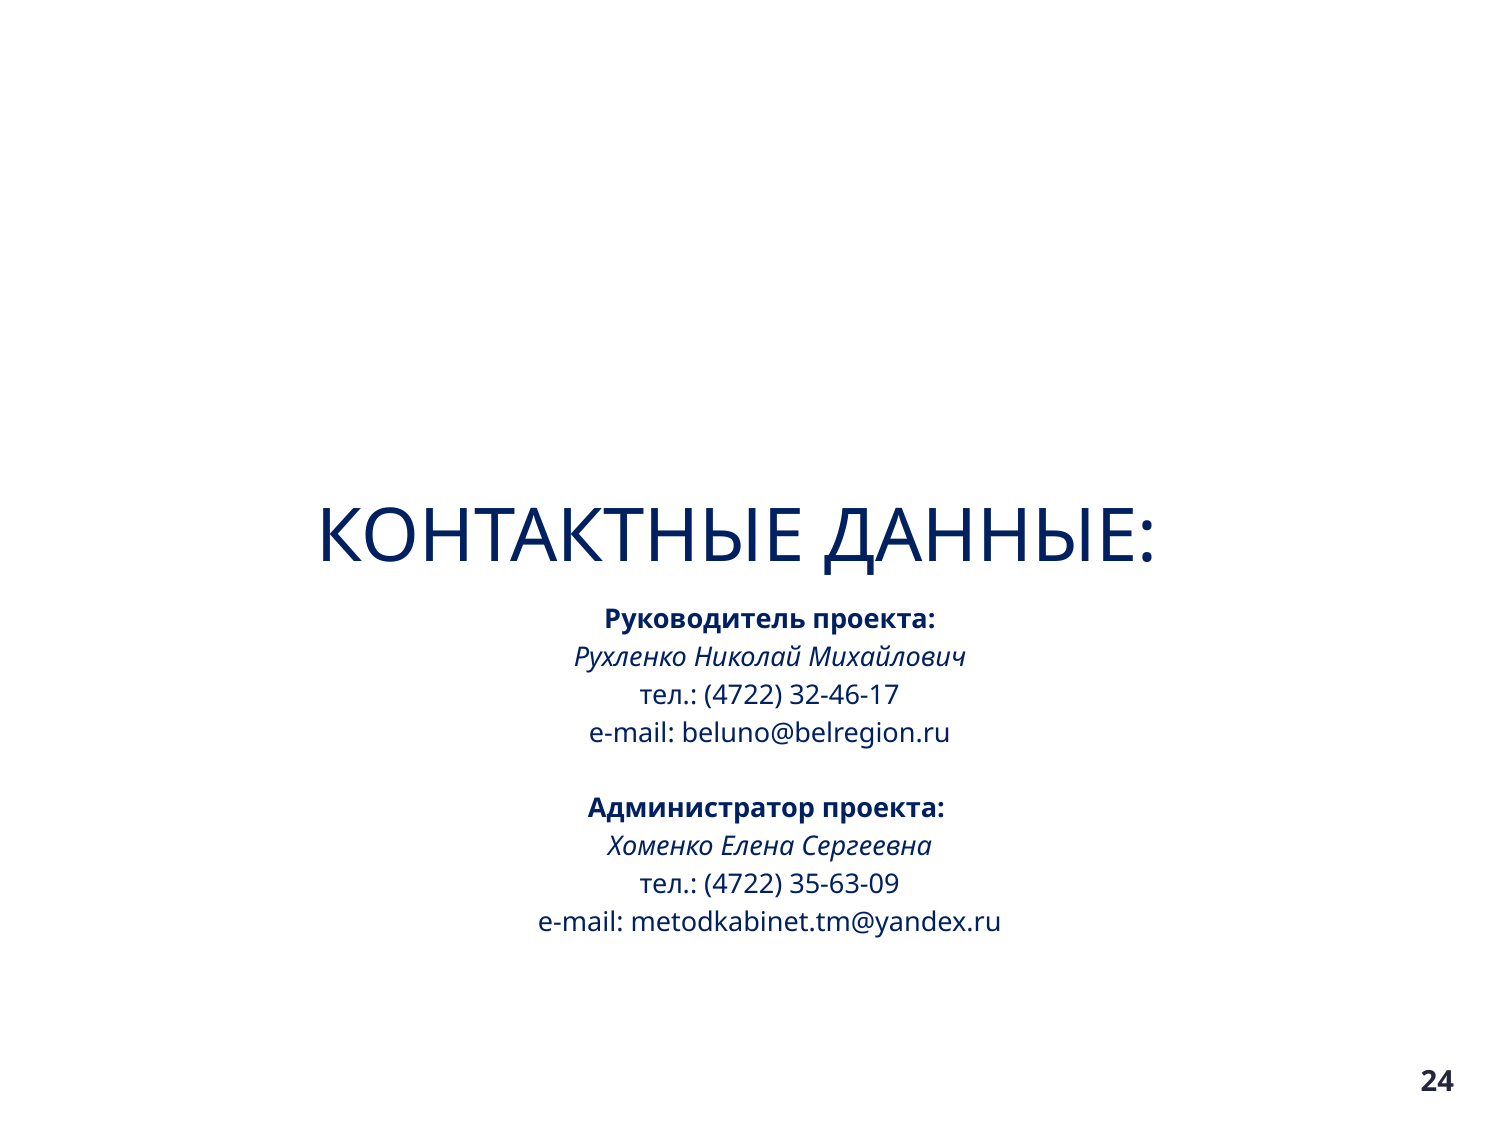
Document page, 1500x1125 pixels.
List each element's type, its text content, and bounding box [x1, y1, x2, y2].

list Руководитель проекта: Рухленко Николай Михайлович тел.: (4722) 32-46-17 e-mail: beluno@belregion.ru Администратор проекта: Хоменко Елена Сергеевна тел.: (4722) 35-63-09 e-mail: metodkabinet.tm@yandex.ru [64, 593, 1453, 747]
slide_number 24 [1399, 1054, 1475, 1106]
text_box [247, 556, 1500, 632]
title Контактные данные: [0, 479, 1500, 675]
